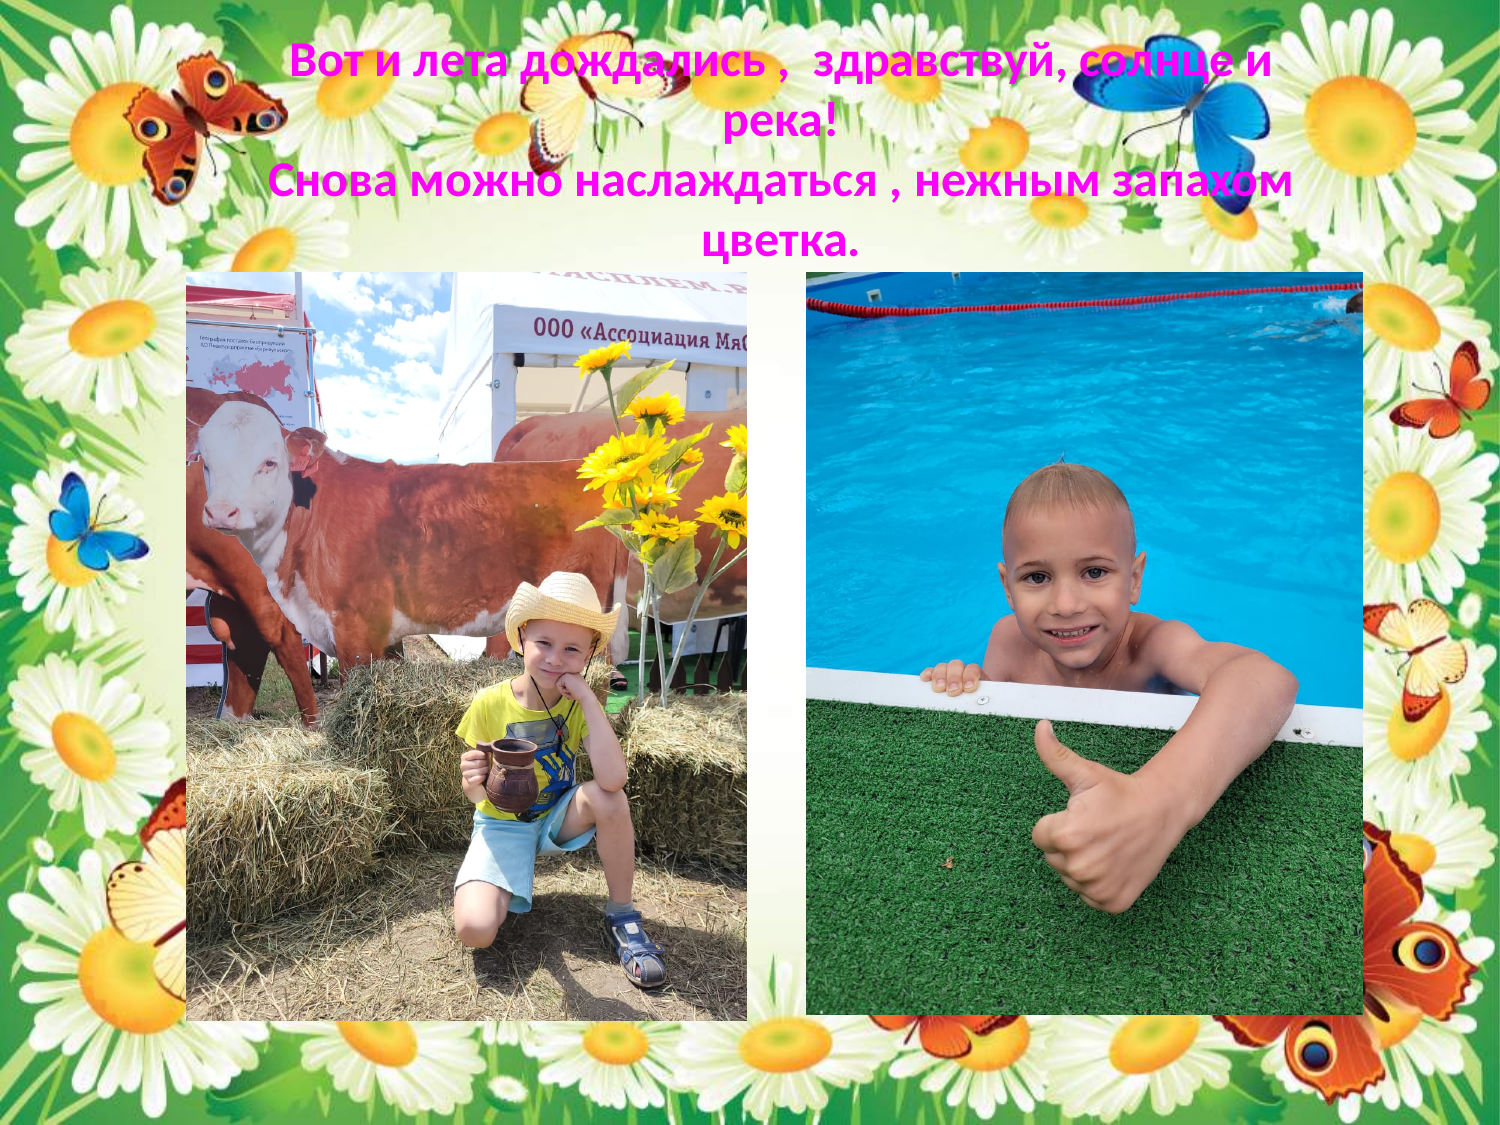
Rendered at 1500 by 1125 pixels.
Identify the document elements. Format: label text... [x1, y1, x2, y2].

picture [0, 0, 1500, 1125]
text_box Вот и лета дождались , здравствуй, солнце и река! Снова можно наслаждаться , нежным запахом цветка. [246, 19, 1317, 274]
